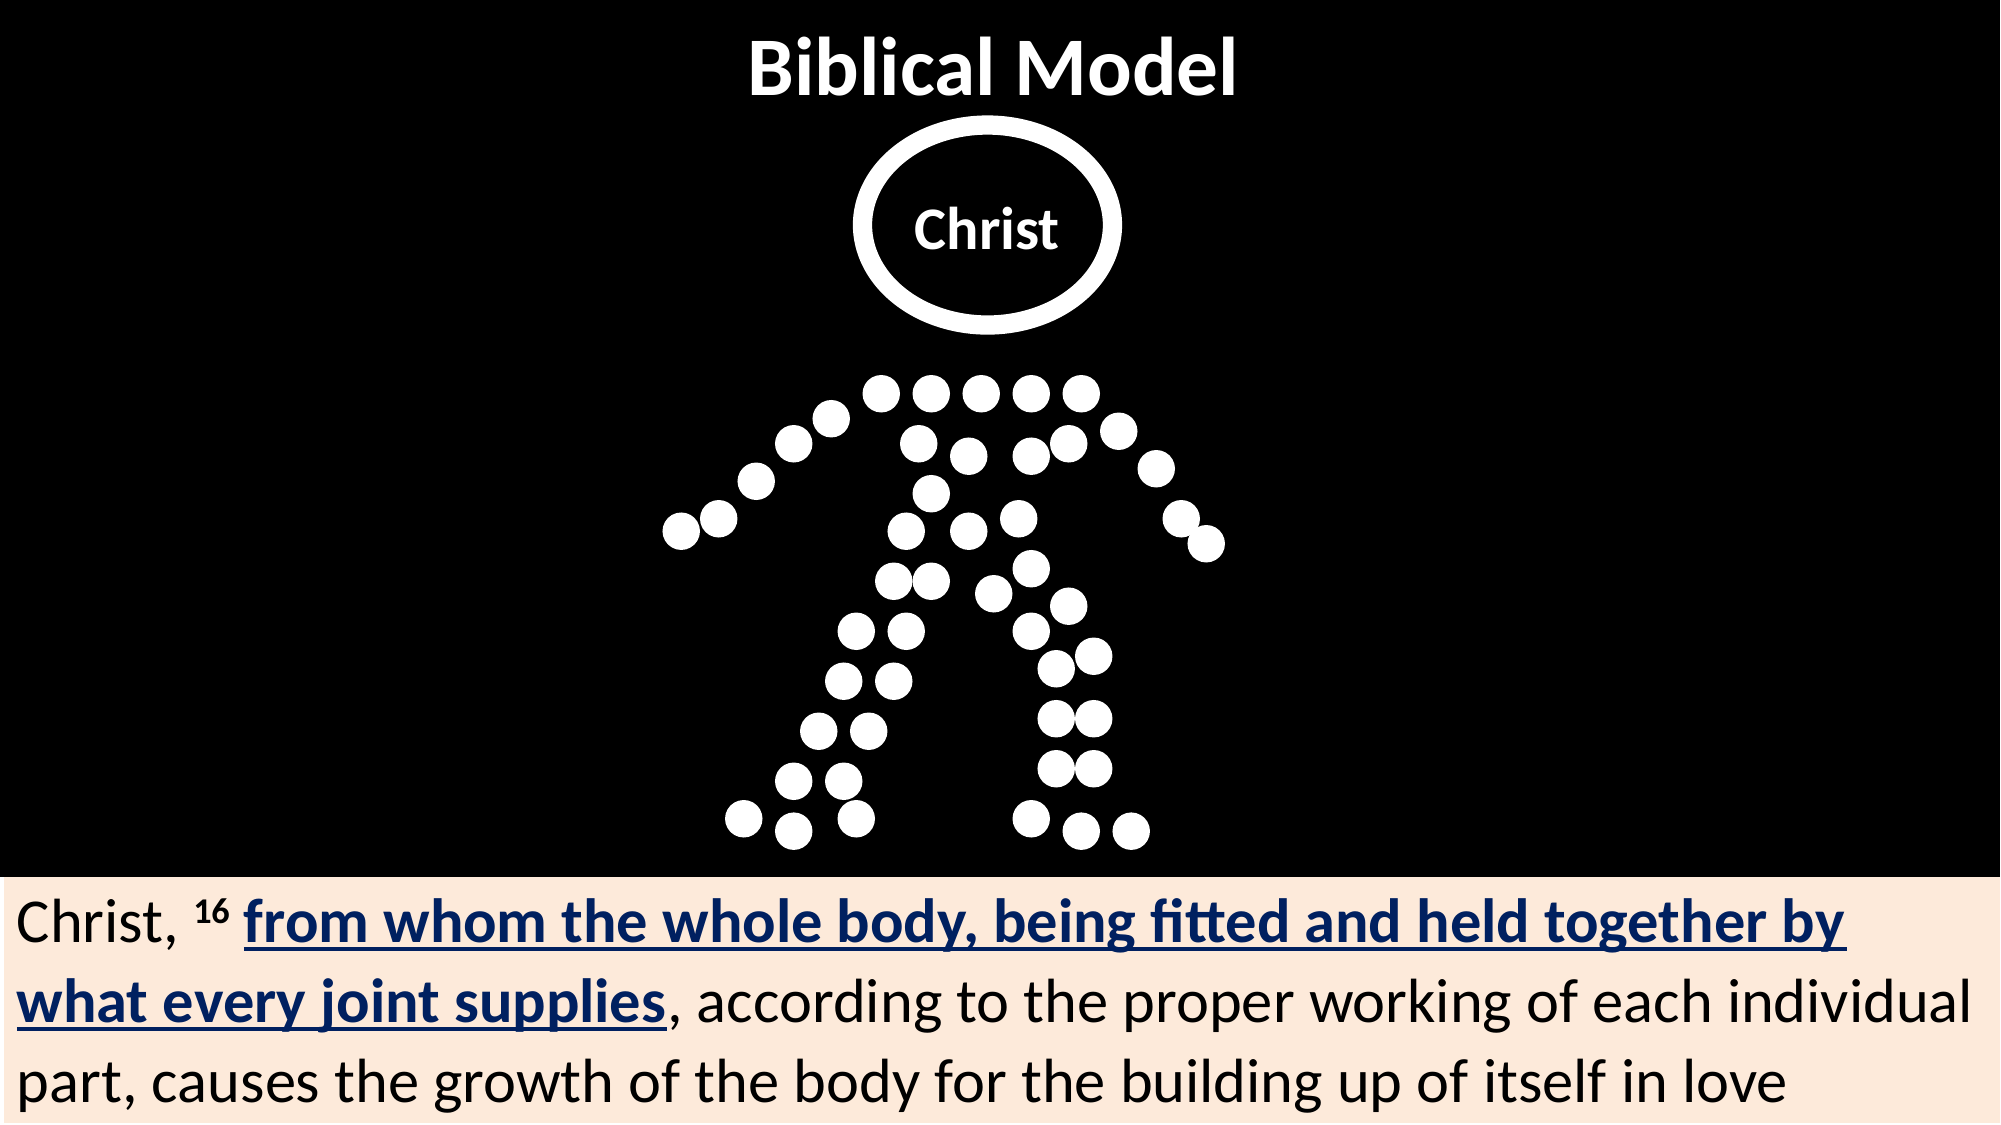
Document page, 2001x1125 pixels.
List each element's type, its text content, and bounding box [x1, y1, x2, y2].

text_box [1072, 635, 1115, 678]
text_box [910, 372, 953, 415]
text_box [772, 422, 815, 465]
text_box [772, 810, 815, 853]
text_box [660, 510, 703, 553]
text_box [1010, 610, 1053, 653]
text_box [1047, 585, 1090, 628]
text_box [1035, 697, 1075, 740]
text_box [0, 773, 2000, 879]
text_box [997, 497, 1040, 540]
text_box [885, 610, 928, 653]
text_box [1060, 372, 1103, 415]
text_box [1035, 747, 1075, 790]
text_box [735, 460, 778, 503]
text_box [872, 660, 915, 703]
text_box [1110, 810, 1153, 853]
text_box [1097, 410, 1140, 453]
text_box [1072, 697, 1115, 740]
text_box [722, 797, 765, 840]
text_box [1010, 372, 1053, 415]
text_box [1010, 435, 1052, 478]
text_box [1135, 447, 1178, 490]
text_box [698, 497, 740, 540]
text_box [1160, 497, 1203, 540]
text_box [810, 397, 853, 440]
text_box [860, 372, 903, 415]
text_box [910, 472, 953, 515]
text_box Ephesians 4:15 we are to grow up in all aspects into Him who is the head, even Christ, 16 from whom the whole body, being fitted and held together by what every joint supplies, according to the proper working of each individual part, causes the growth of the body for the building up of itself in love [0, 879, 2000, 1125]
text_box [822, 760, 865, 802]
text_box [885, 510, 928, 553]
text_box [847, 710, 890, 753]
text_box [913, 560, 953, 603]
text_box [947, 435, 990, 478]
text_box [897, 422, 940, 465]
text_box [797, 710, 840, 753]
text_box [947, 510, 990, 553]
text_box [872, 560, 915, 603]
text_box [772, 760, 815, 803]
text_box [1060, 810, 1103, 853]
text_box [972, 572, 1015, 615]
text_box [1010, 797, 1053, 840]
text_box [1185, 522, 1228, 565]
text_box [960, 372, 1003, 415]
text_box [822, 660, 865, 703]
text_box [1072, 747, 1115, 790]
text_box [1035, 647, 1077, 690]
text_box Biblical Model [235, 0, 1753, 128]
text_box Christ [860, 122, 1115, 328]
text_box [835, 797, 878, 840]
text_box [835, 610, 878, 653]
text_box [1010, 547, 1053, 590]
text_box [1047, 422, 1090, 465]
